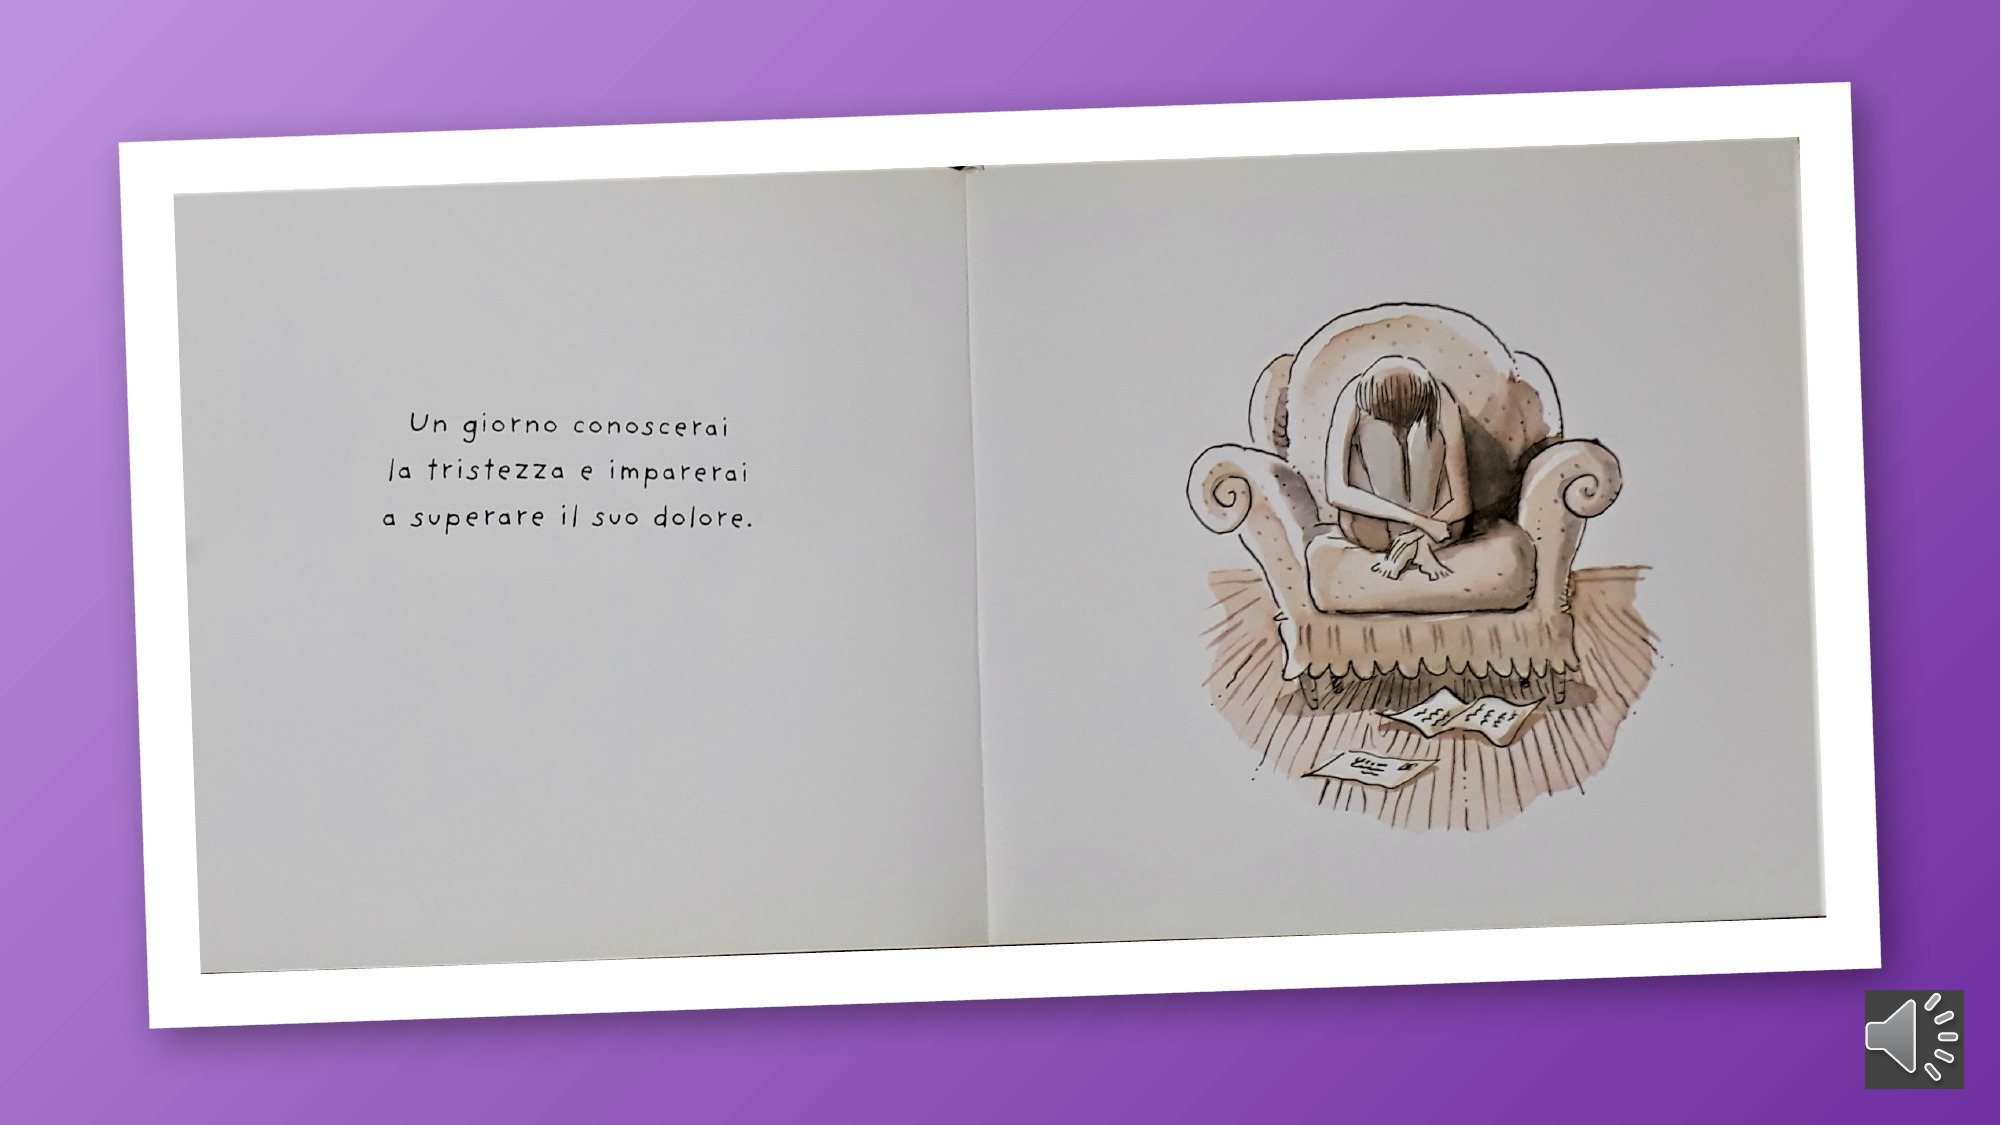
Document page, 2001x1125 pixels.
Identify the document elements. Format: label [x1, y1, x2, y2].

text_box [0, 0, 2000, 1125]
text_box [117, 81, 1883, 1030]
picture [1864, 989, 1965, 1090]
picture [173, 138, 1826, 975]
